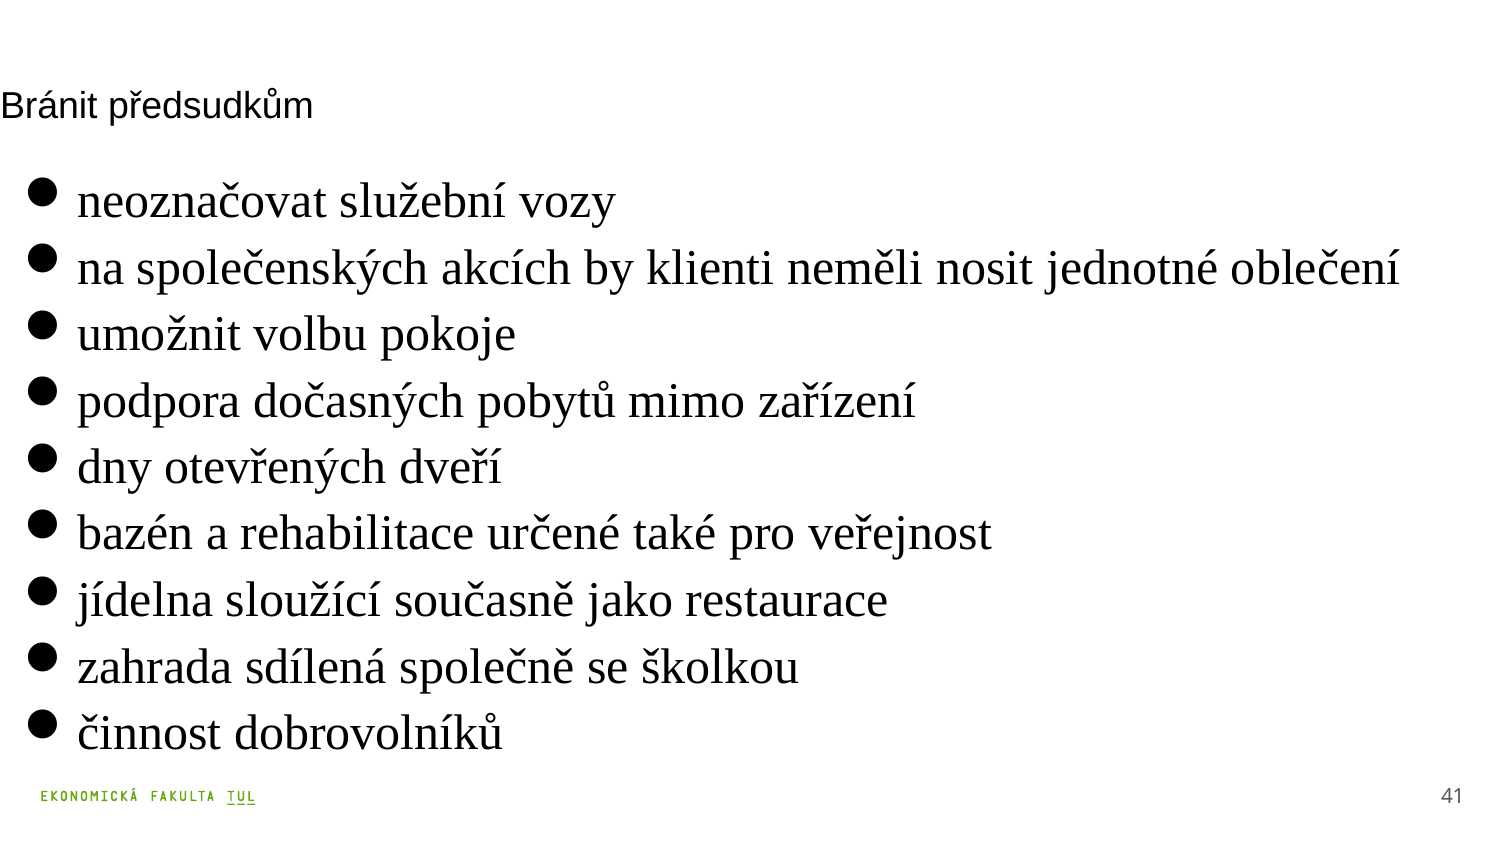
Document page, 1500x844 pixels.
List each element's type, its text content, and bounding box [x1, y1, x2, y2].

list neoznačovat služební vozy na společenských akcích by klienti neměli nosit jednotné oblečení umožnit volbu pokoje podpora dočasných pobytů mimo zařízení dny otevřených dveří bazén a rehabilitace určené také pro veřejnost jídelna sloužící současně jako restaurace zahrada sdílená společně se školkou činnost dobrovolníků [6, 159, 1500, 620]
slide_number 41 [1401, 768, 1480, 825]
title Bránit předsudkům [0, 59, 1500, 148]
